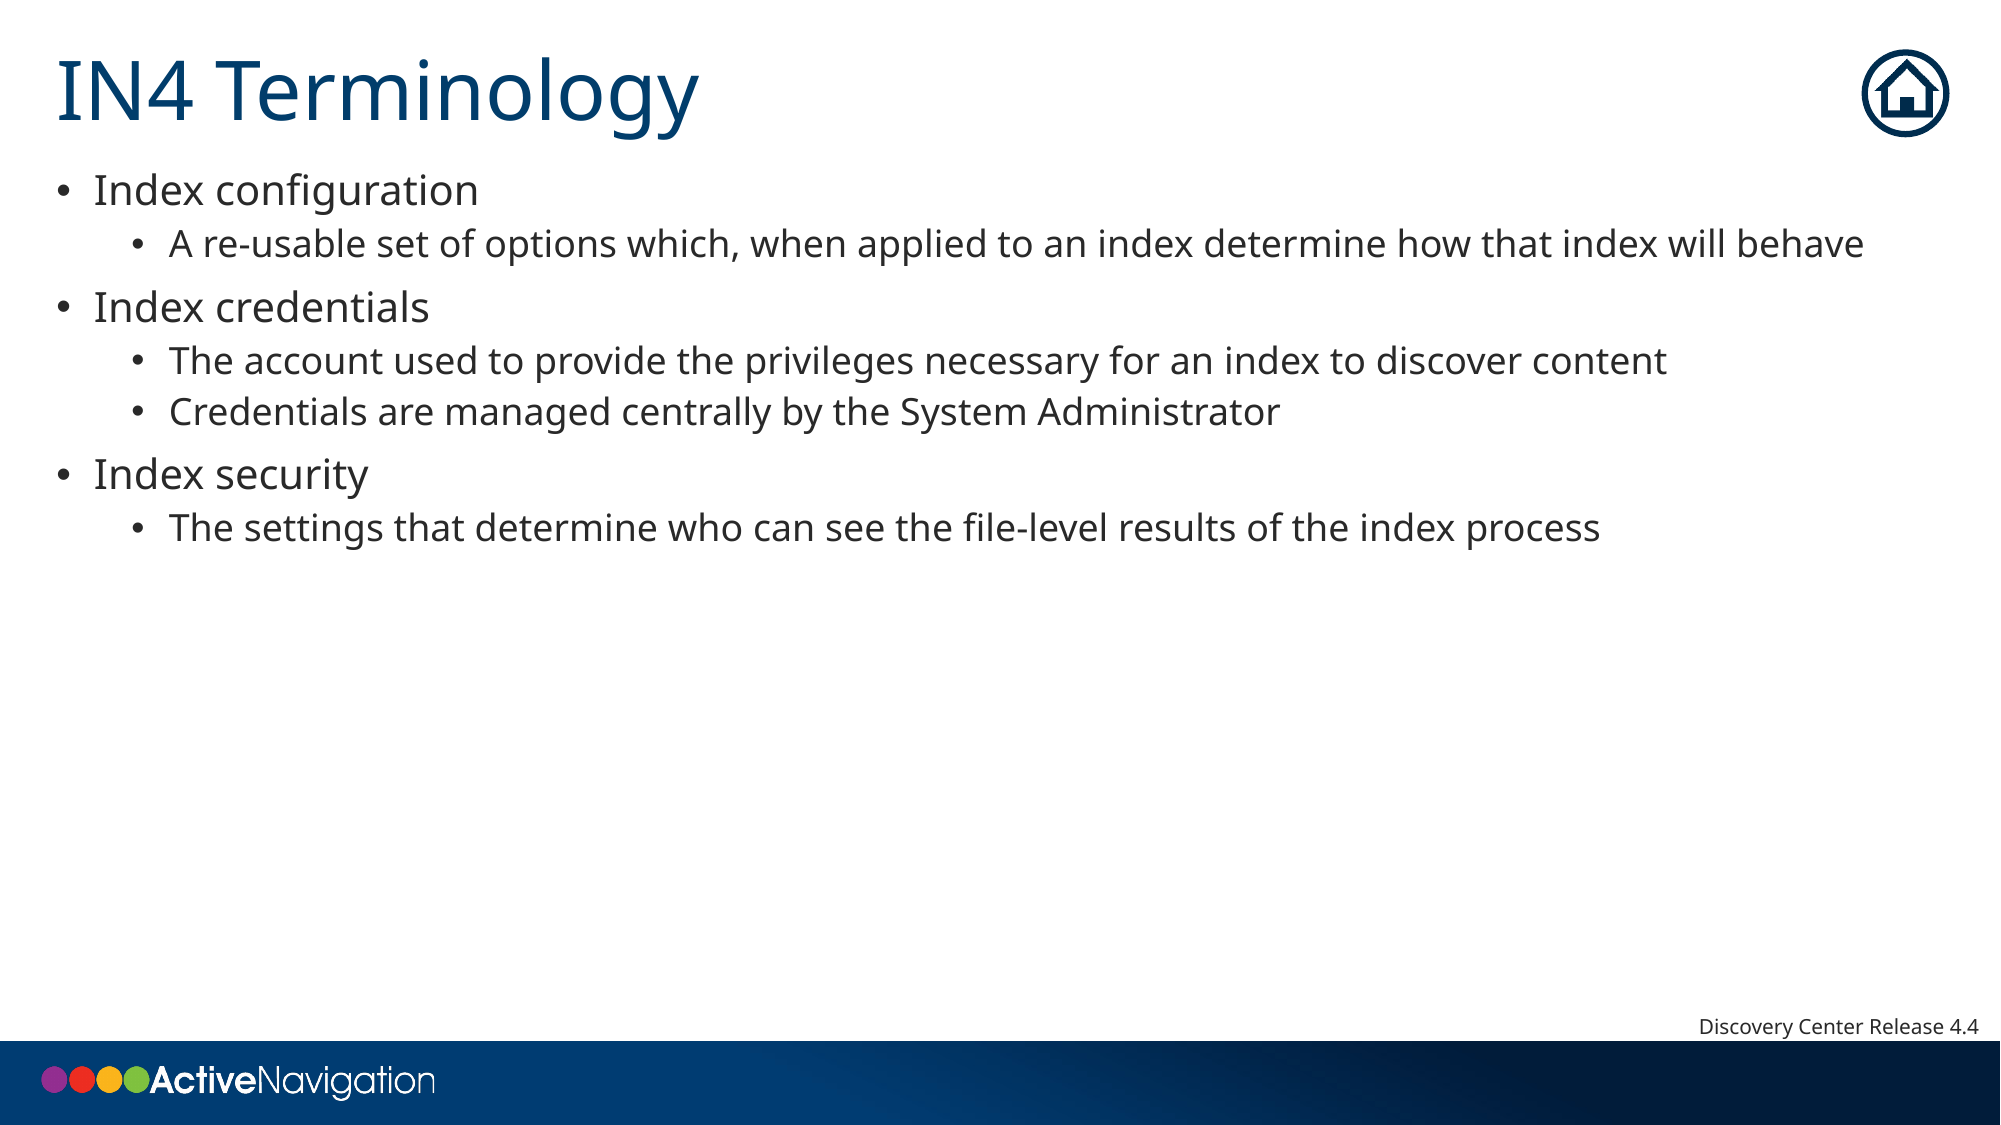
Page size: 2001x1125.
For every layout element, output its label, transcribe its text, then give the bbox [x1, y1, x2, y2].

title IN4 Terminology [41, 41, 1625, 146]
list Index configuration A re-usable set of options which, when applied to an index determine how that index will behave Index credentials The account used to provide the privileges necessary for an index to discover content Credentials are managed centrally by the System Administrator Index security The settings that determine who can see the file-level results of the index process [41, 162, 1958, 1014]
picture [0, 1041, 2000, 1125]
